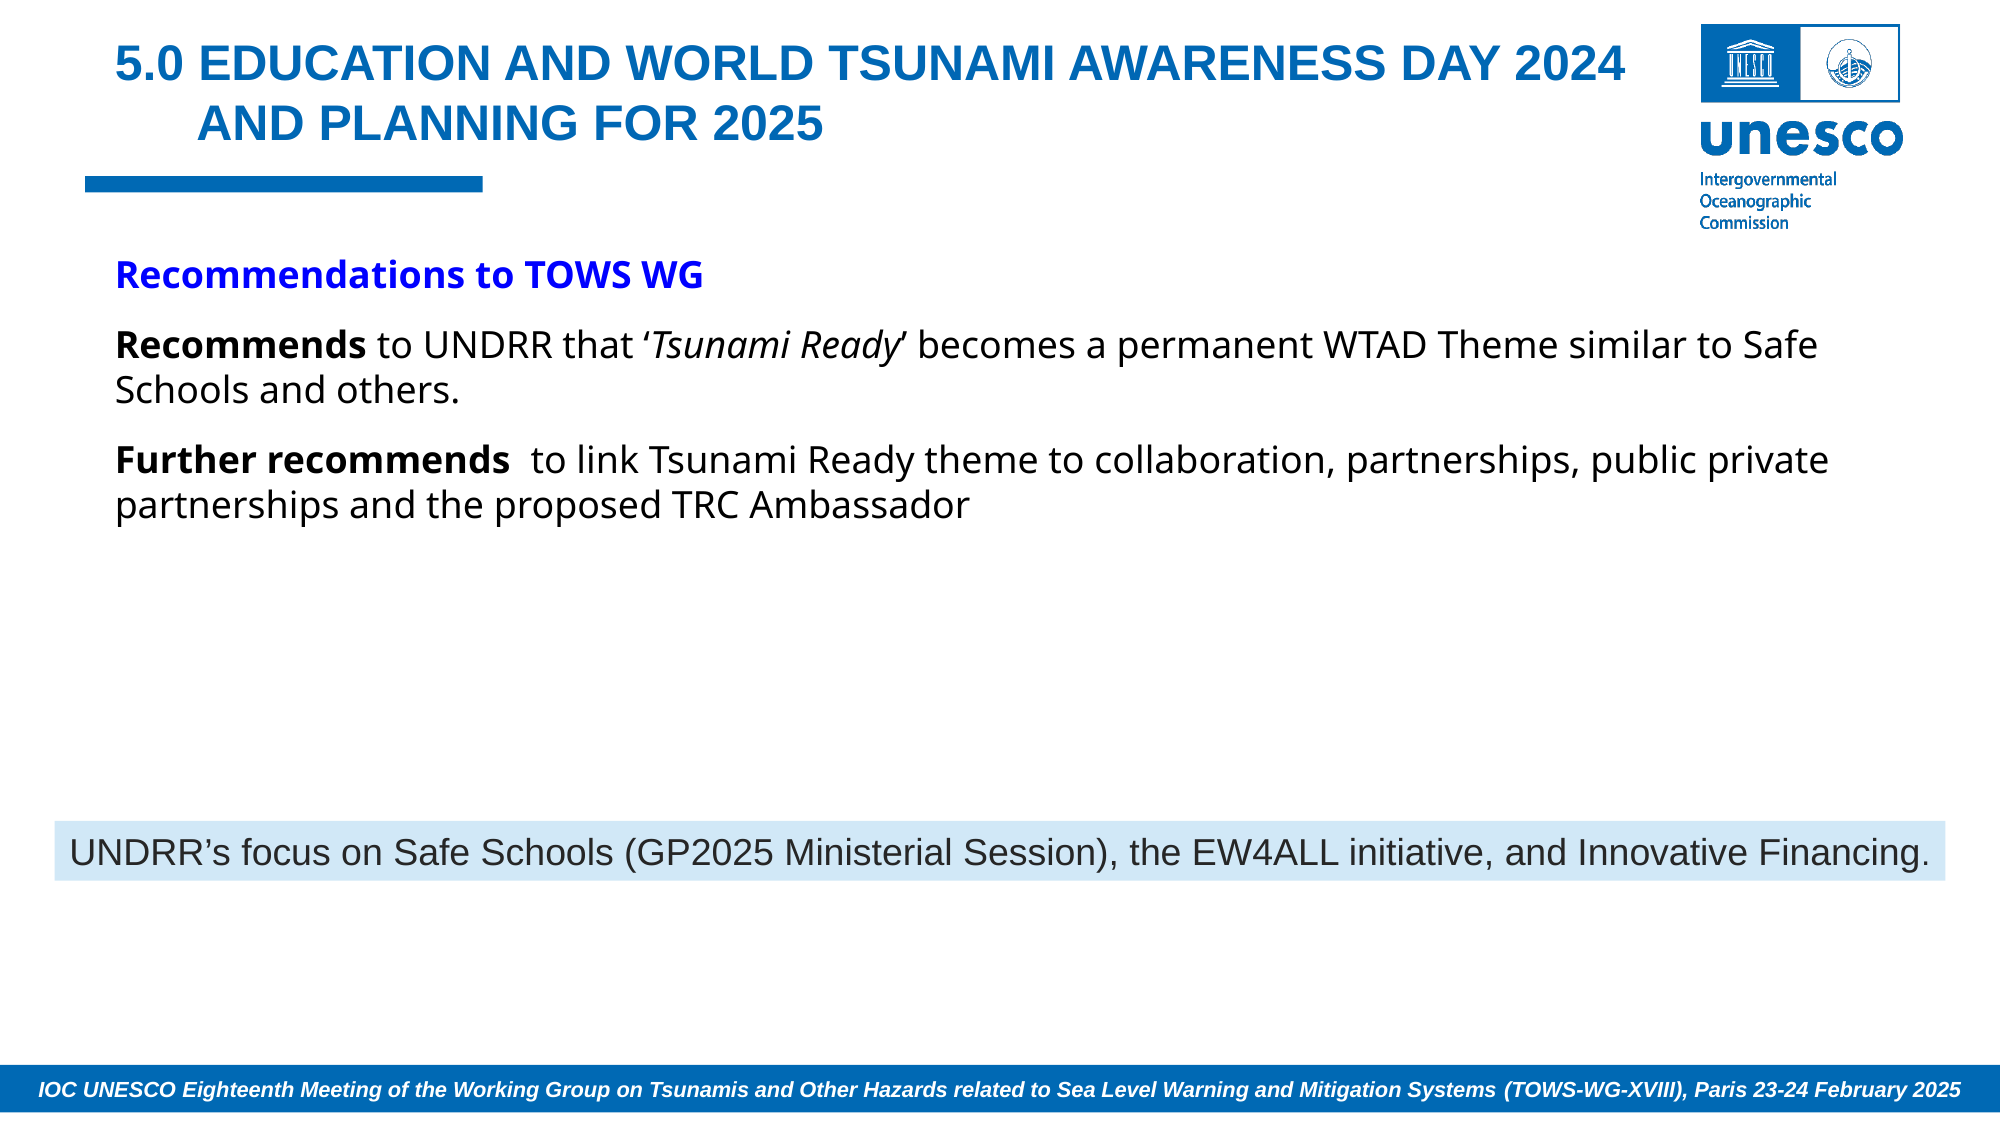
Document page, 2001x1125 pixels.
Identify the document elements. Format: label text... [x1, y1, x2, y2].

text_box UNDRR’s focus on Safe Schools (GP2025 Ministerial Session), the EW4ALL initiative, and Innovative Financing. [54, 820, 1946, 881]
picture [1700, 24, 1903, 229]
list Recommendations to TOWS WG Recommends to UNDRR that ‘Tsunami Ready’ becomes a permanent WTAD Theme similar to Safe Schools and others. Further recommends to link Tsunami Ready theme to collaboration, partnerships, public private partnerships and the proposed TRC Ambassador [99, 243, 1900, 698]
title 5.0 EDUCATION AND WORLD TSUNAMI AWARENESS DAY 2024 AND PLANNING FOR 2025 [99, 0, 1686, 182]
